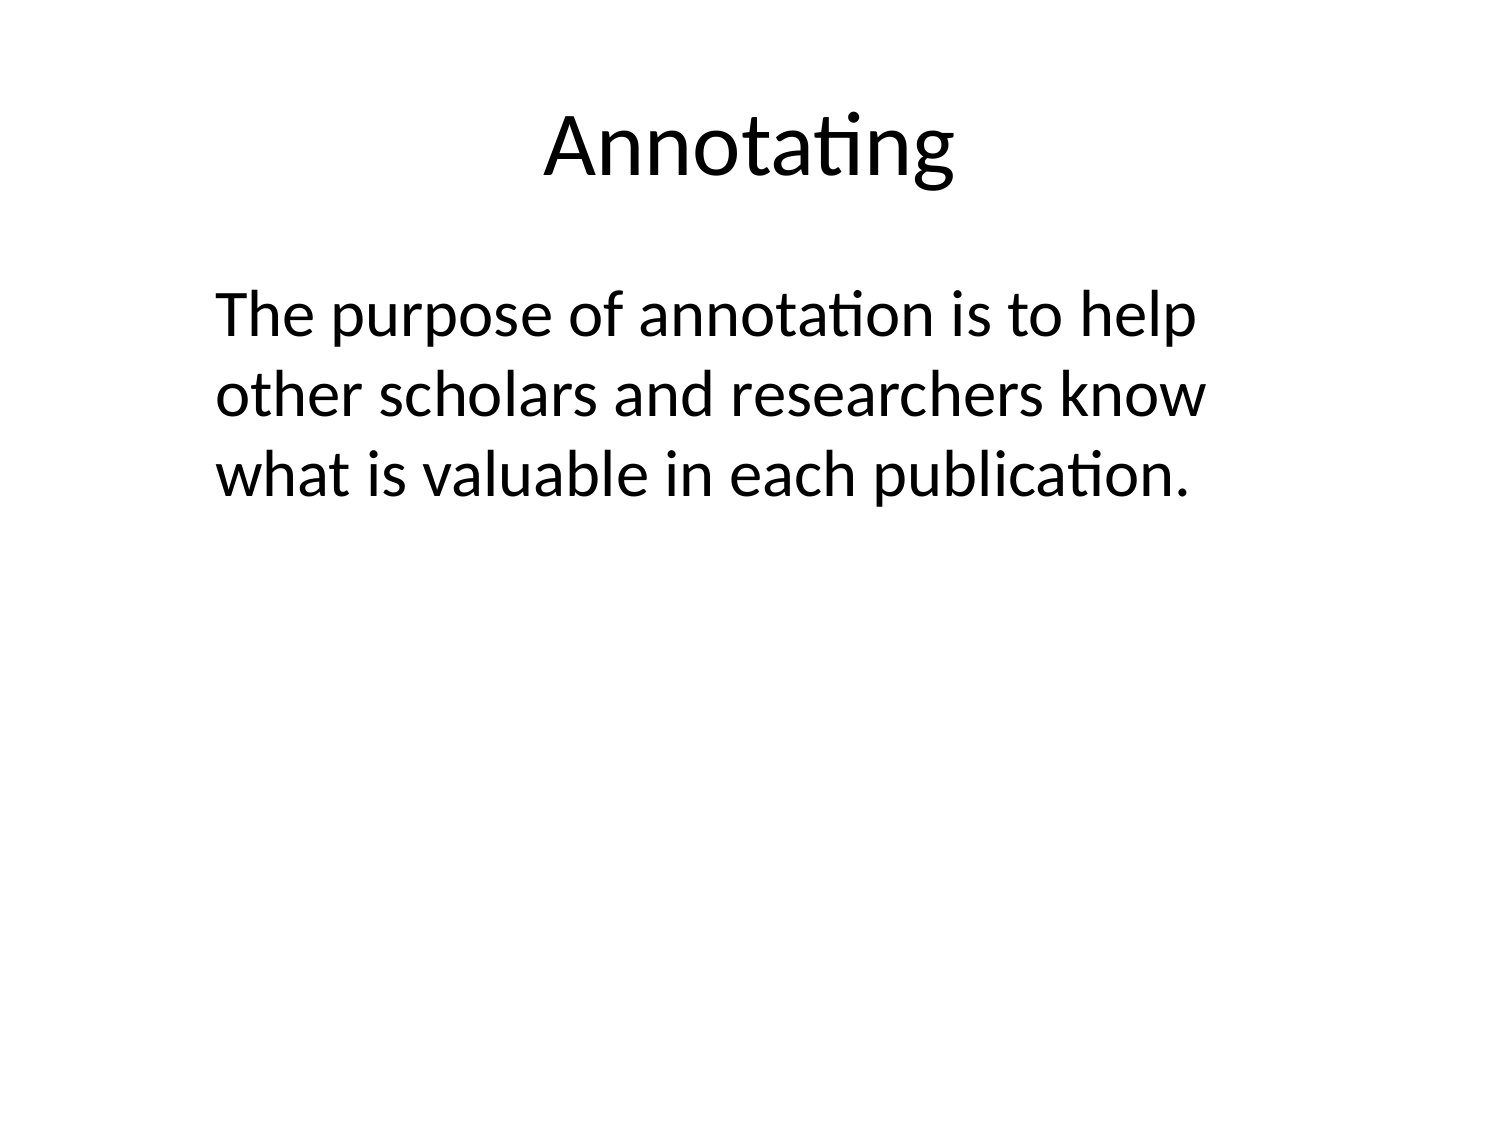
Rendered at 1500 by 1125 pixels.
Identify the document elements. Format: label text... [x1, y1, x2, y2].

title Annotating [75, 45, 1425, 233]
list The purpose of annotation is to help other scholars and researchers know what is valuable in each publication. [200, 262, 1325, 1005]
